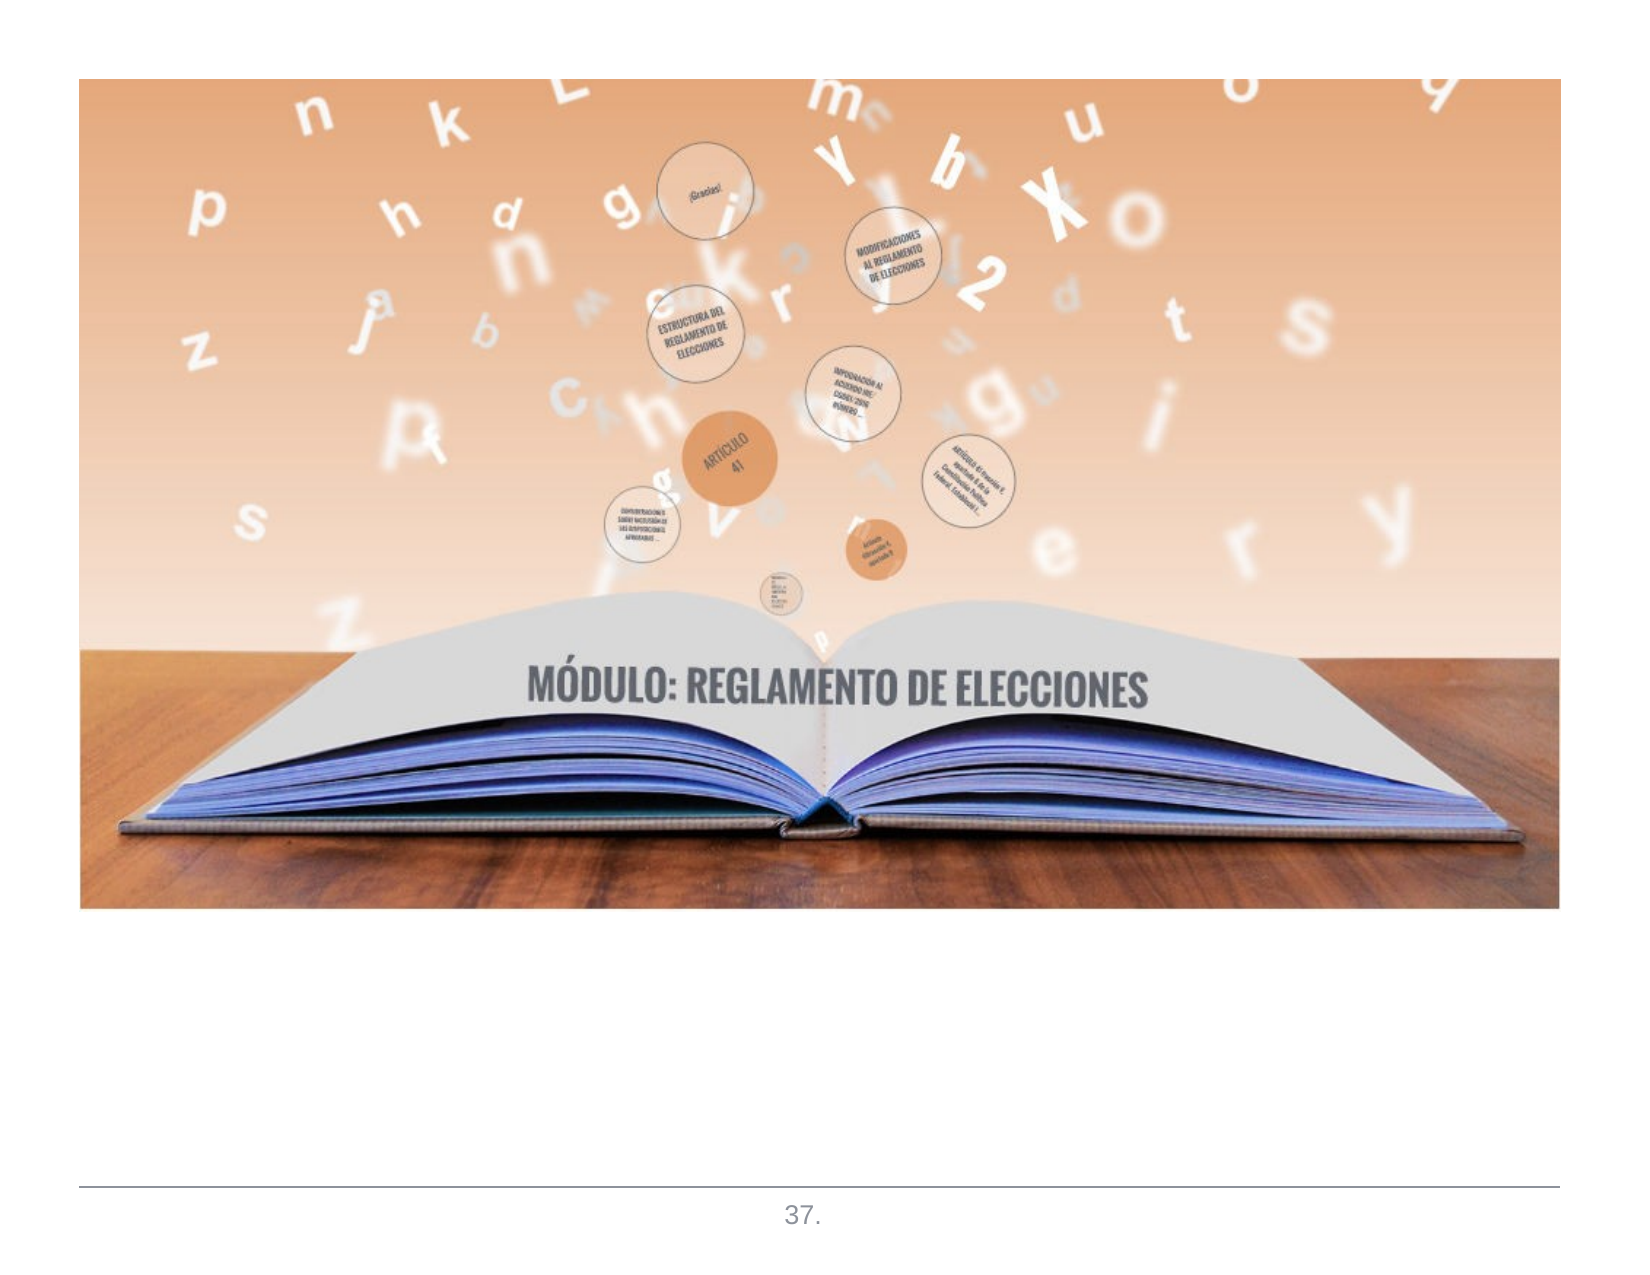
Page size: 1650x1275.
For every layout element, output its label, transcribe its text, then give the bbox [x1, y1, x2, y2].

text_box [79, 79, 1561, 912]
slide_number 37. [780, 1199, 824, 1275]
